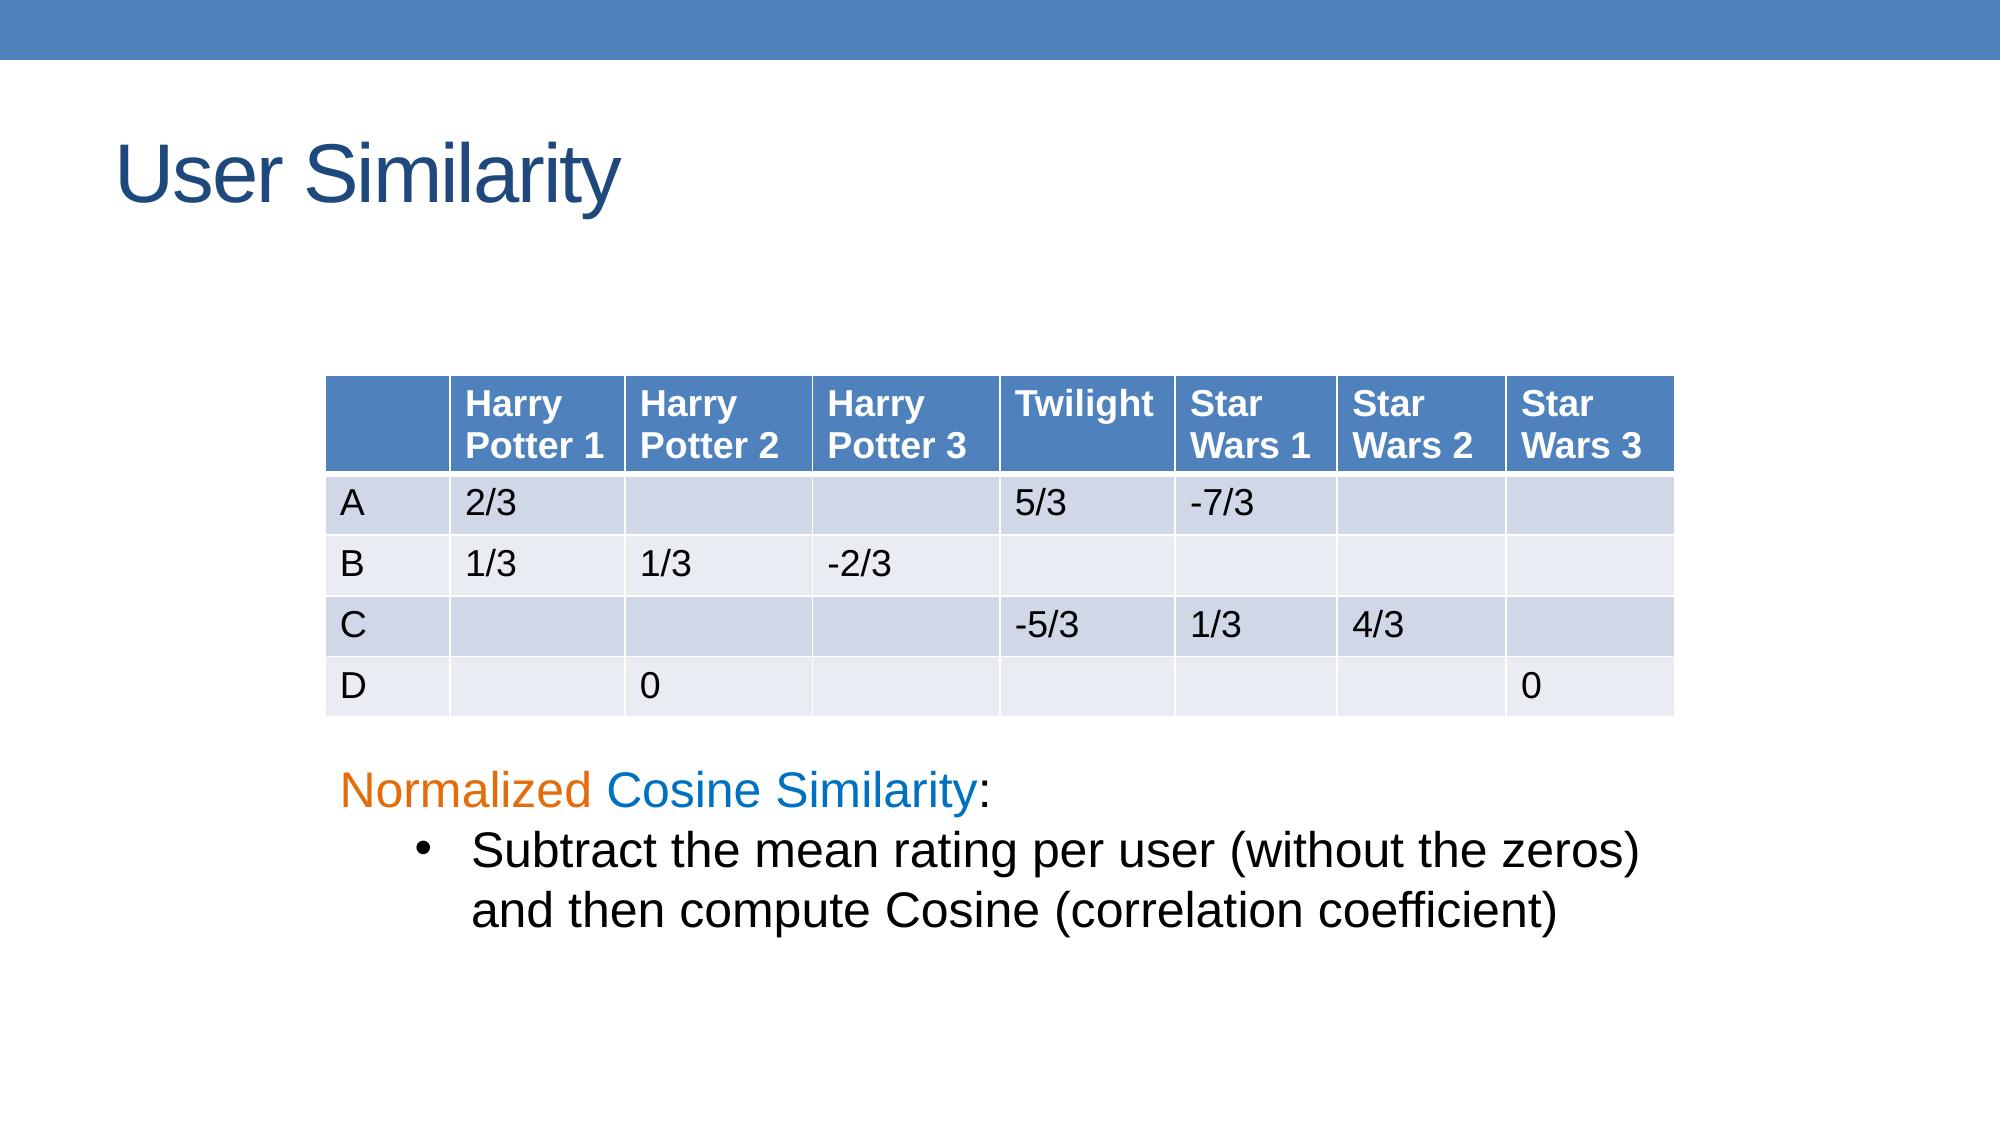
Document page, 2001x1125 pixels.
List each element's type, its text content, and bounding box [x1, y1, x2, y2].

table_header Harry Potter 2 [626, 376, 812, 471]
table_cell [1338, 477, 1505, 534]
table_cell -5/3 [1001, 597, 1174, 656]
table_cell [813, 657, 999, 716]
table_cell [451, 597, 624, 656]
table_cell 1/3 [451, 536, 624, 595]
table_cell 1/3 [1176, 597, 1336, 656]
table_cell -7/3 [1176, 477, 1336, 534]
table_cell B [326, 536, 449, 595]
table_cell [451, 657, 624, 716]
table_header Twilight [1001, 376, 1174, 471]
table_cell [1507, 597, 1674, 656]
table_cell [1176, 536, 1336, 595]
table_cell [1001, 657, 1174, 716]
table_cell [1338, 657, 1505, 716]
table_cell 2/3 [451, 477, 624, 534]
table_cell [626, 597, 812, 656]
table_cell 0 [626, 657, 812, 716]
text_box Normalized Cosine Similarity: Subtract the mean rating per user (without the zeros) and then compute Cosine (correlation coefficient) [324, 749, 1738, 945]
table_header Harry Potter 1 [451, 376, 624, 471]
table_cell [813, 477, 999, 534]
table_cell [1507, 477, 1674, 534]
table_cell [813, 597, 999, 656]
table_cell [626, 477, 812, 534]
table_cell C [326, 597, 449, 656]
table_cell 0 [1507, 657, 1674, 716]
table_cell A [326, 477, 449, 534]
table_cell 4/3 [1338, 597, 1505, 656]
table_cell [1001, 536, 1174, 595]
table_header Star Wars 1 [1176, 376, 1336, 471]
table_cell D [326, 657, 449, 716]
table_cell 5/3 [1001, 477, 1174, 534]
table_cell -2/3 [813, 536, 999, 595]
table_header Star Wars 3 [1507, 376, 1674, 471]
title User Similarity [99, 87, 1900, 250]
table_header Star Wars 2 [1338, 376, 1505, 471]
table_cell [1507, 536, 1674, 595]
table_cell [1176, 657, 1336, 716]
table_header Harry Potter 3 [813, 376, 999, 471]
table_header [326, 376, 449, 471]
table_cell [1338, 536, 1505, 595]
table_cell 1/3 [626, 536, 812, 595]
